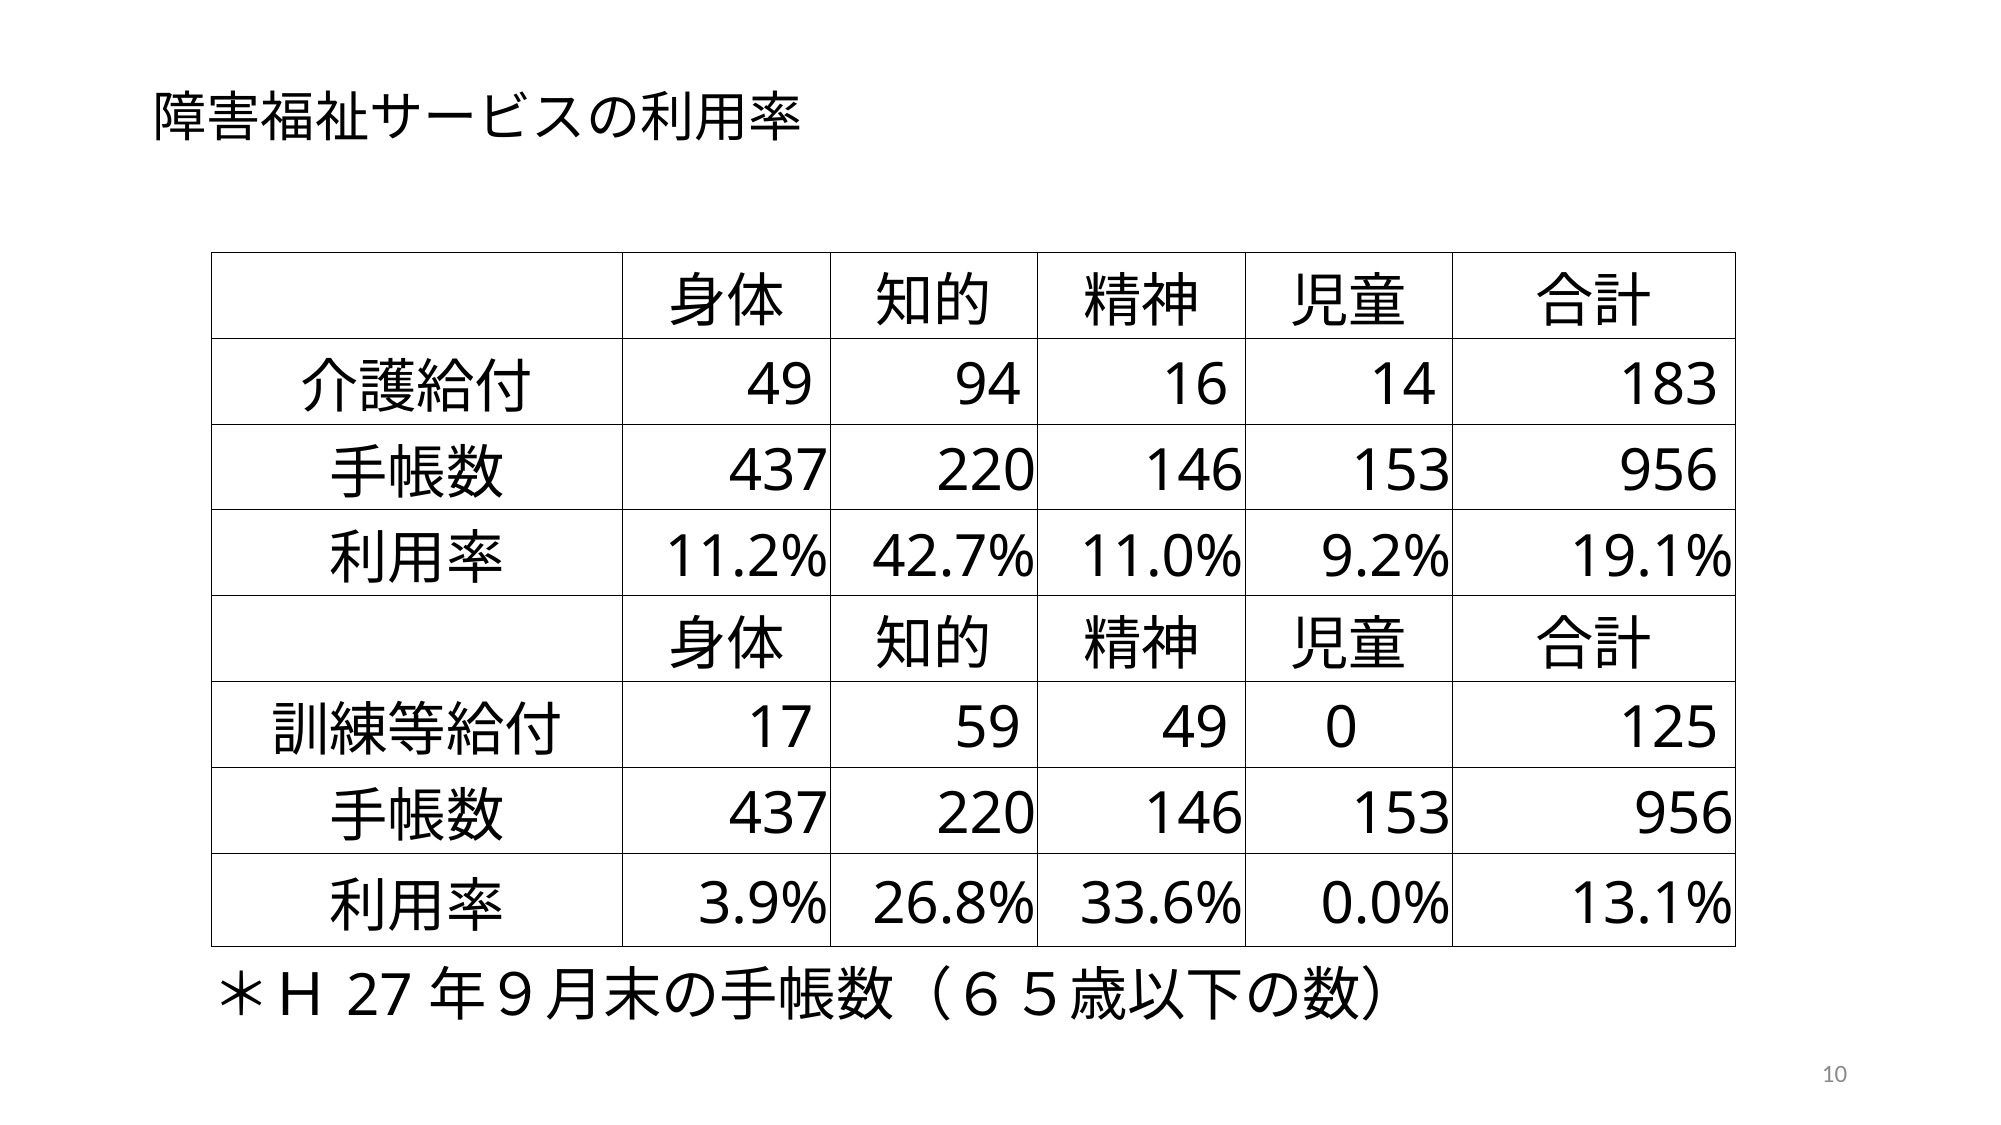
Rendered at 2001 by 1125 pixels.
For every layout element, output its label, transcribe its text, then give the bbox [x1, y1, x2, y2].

table_cell 訓練等給付 [212, 682, 622, 767]
table_header 身体 [623, 253, 830, 338]
table_cell 19.1% [1453, 510, 1735, 595]
table_cell 3.9% [623, 854, 830, 946]
table_cell [212, 596, 622, 681]
table_cell 16 [1038, 339, 1245, 424]
table_header 児童 [1246, 253, 1452, 338]
table_cell 11.0% [1038, 510, 1245, 595]
table_cell 49 [623, 339, 830, 424]
table_header 合計 [1453, 253, 1735, 338]
table_cell 26.8% [831, 854, 1037, 946]
table_cell 13.1% [1453, 854, 1735, 946]
table_cell 437 [623, 425, 830, 509]
table_cell 利用率 [212, 854, 622, 946]
table_cell 956 [1453, 425, 1735, 509]
table_cell 利用率 [212, 510, 622, 595]
table_cell 児童 [1246, 596, 1452, 681]
table_header 精神 [1038, 253, 1245, 338]
table_cell 153 [1246, 768, 1452, 853]
table_cell ＊Ｈ27年９月末の手帳数（６５歳以下の数） [211, 947, 1735, 1032]
table_cell 手帳数 [212, 768, 622, 853]
table_cell 身体 [623, 596, 830, 681]
table_cell 42.7% [831, 510, 1037, 595]
table_cell 知的 [831, 596, 1037, 681]
table_cell 手帳数 [212, 425, 622, 509]
table_cell 0.0% [1246, 854, 1452, 946]
table_cell 9.2% [1246, 510, 1452, 595]
table_cell 介護給付 [212, 339, 622, 424]
table_header [212, 253, 622, 338]
table_cell 220 [831, 425, 1037, 509]
table_cell 合計 [1453, 596, 1735, 681]
table_cell 33.6% [1038, 854, 1245, 946]
title 障害福祉サービスの利用率 [137, 59, 1863, 178]
table_cell 220 [831, 768, 1037, 853]
table_cell 0 [1246, 682, 1452, 767]
table_cell 11.2% [623, 510, 830, 595]
table_cell 146 [1038, 425, 1245, 509]
table_cell 153 [1246, 425, 1452, 509]
table_cell 956 [1453, 768, 1735, 853]
table_cell 17 [623, 682, 830, 767]
table_cell 183 [1453, 339, 1735, 424]
table_cell 59 [831, 682, 1037, 767]
table_cell 49 [1038, 682, 1245, 767]
table_cell 精神 [1038, 596, 1245, 681]
table_cell 437 [623, 768, 830, 853]
table_cell 94 [831, 339, 1037, 424]
slide_number 10 [1412, 1042, 1863, 1103]
table_header 知的 [831, 253, 1037, 338]
table_cell 125 [1453, 682, 1735, 767]
table_cell 146 [1038, 768, 1245, 853]
table_cell 14 [1246, 339, 1452, 424]
